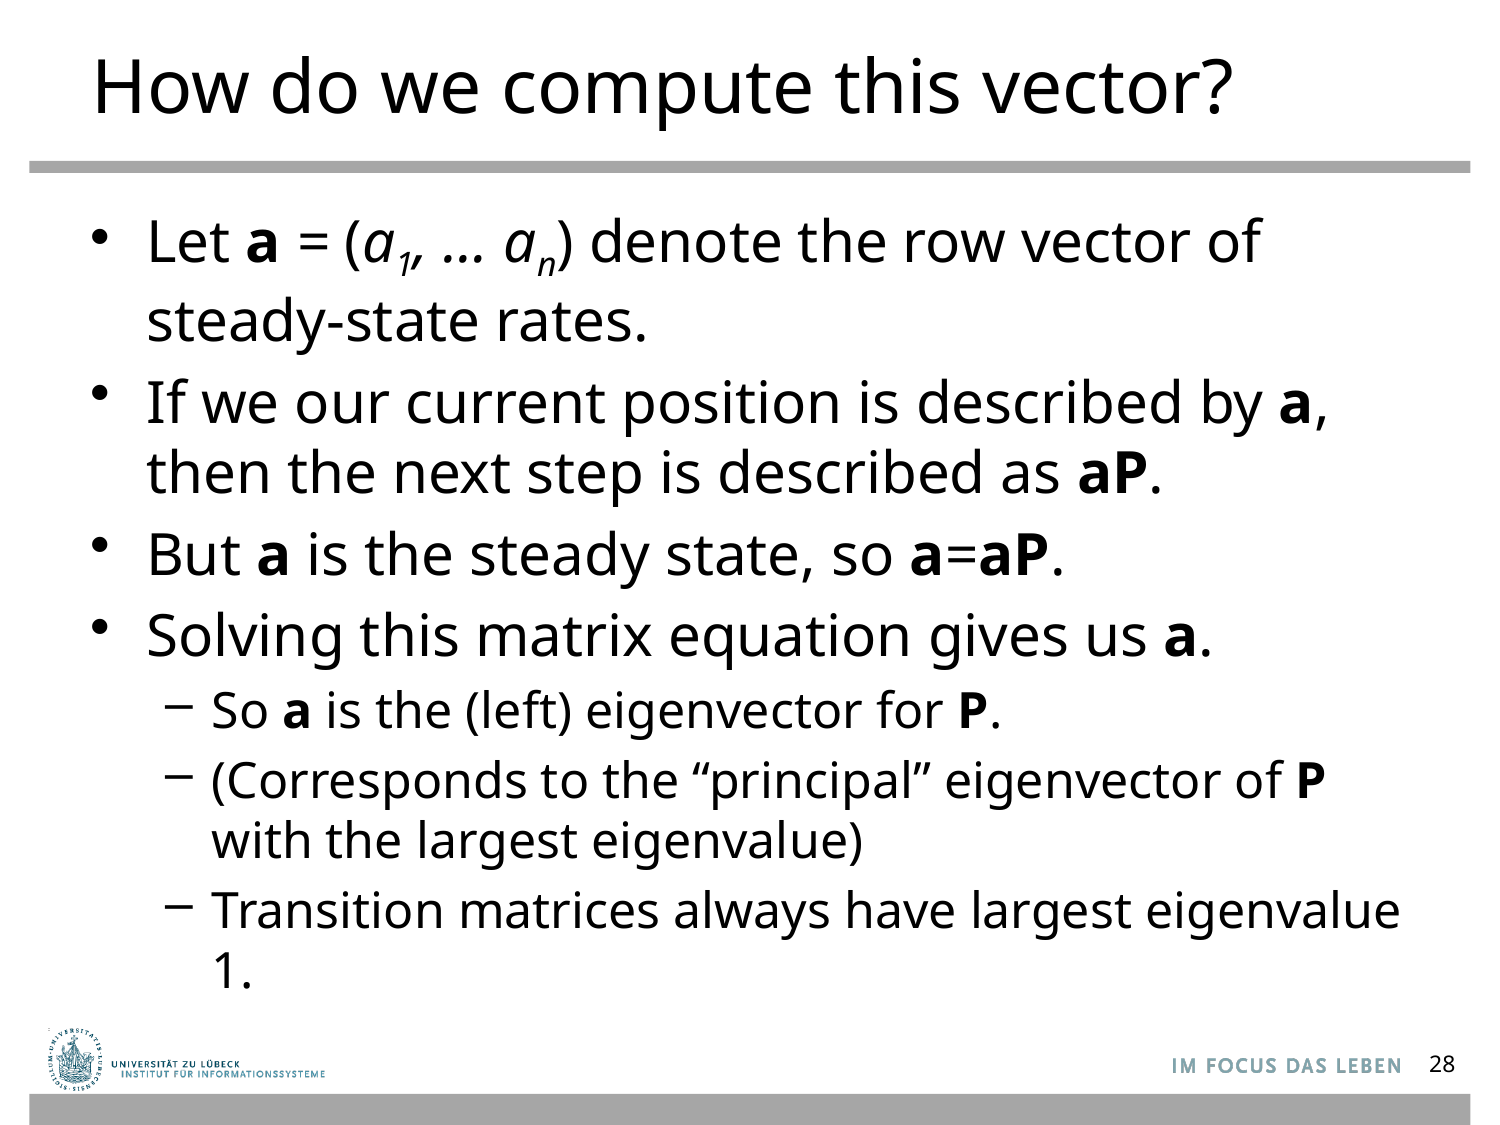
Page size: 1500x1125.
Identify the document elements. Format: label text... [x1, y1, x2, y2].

title How do we compute this vector? [76, 30, 1427, 114]
picture [1173, 1058, 1305, 1073]
list Let a = (a1, … an) denote the row vector of steady-state rates. If we our current position is described by a, then the next step is described as aP. But a is the steady state, so a=aP. Solving this matrix equation gives us a. So a is the (left) eigenvector for P. (Corresponds to the “principal” eigenvector of P with the largest eigenvalue) Transition matrices always have largest eigenvalue 1. [75, 196, 1425, 1012]
slide_number 28 [1305, 1050, 1471, 1083]
